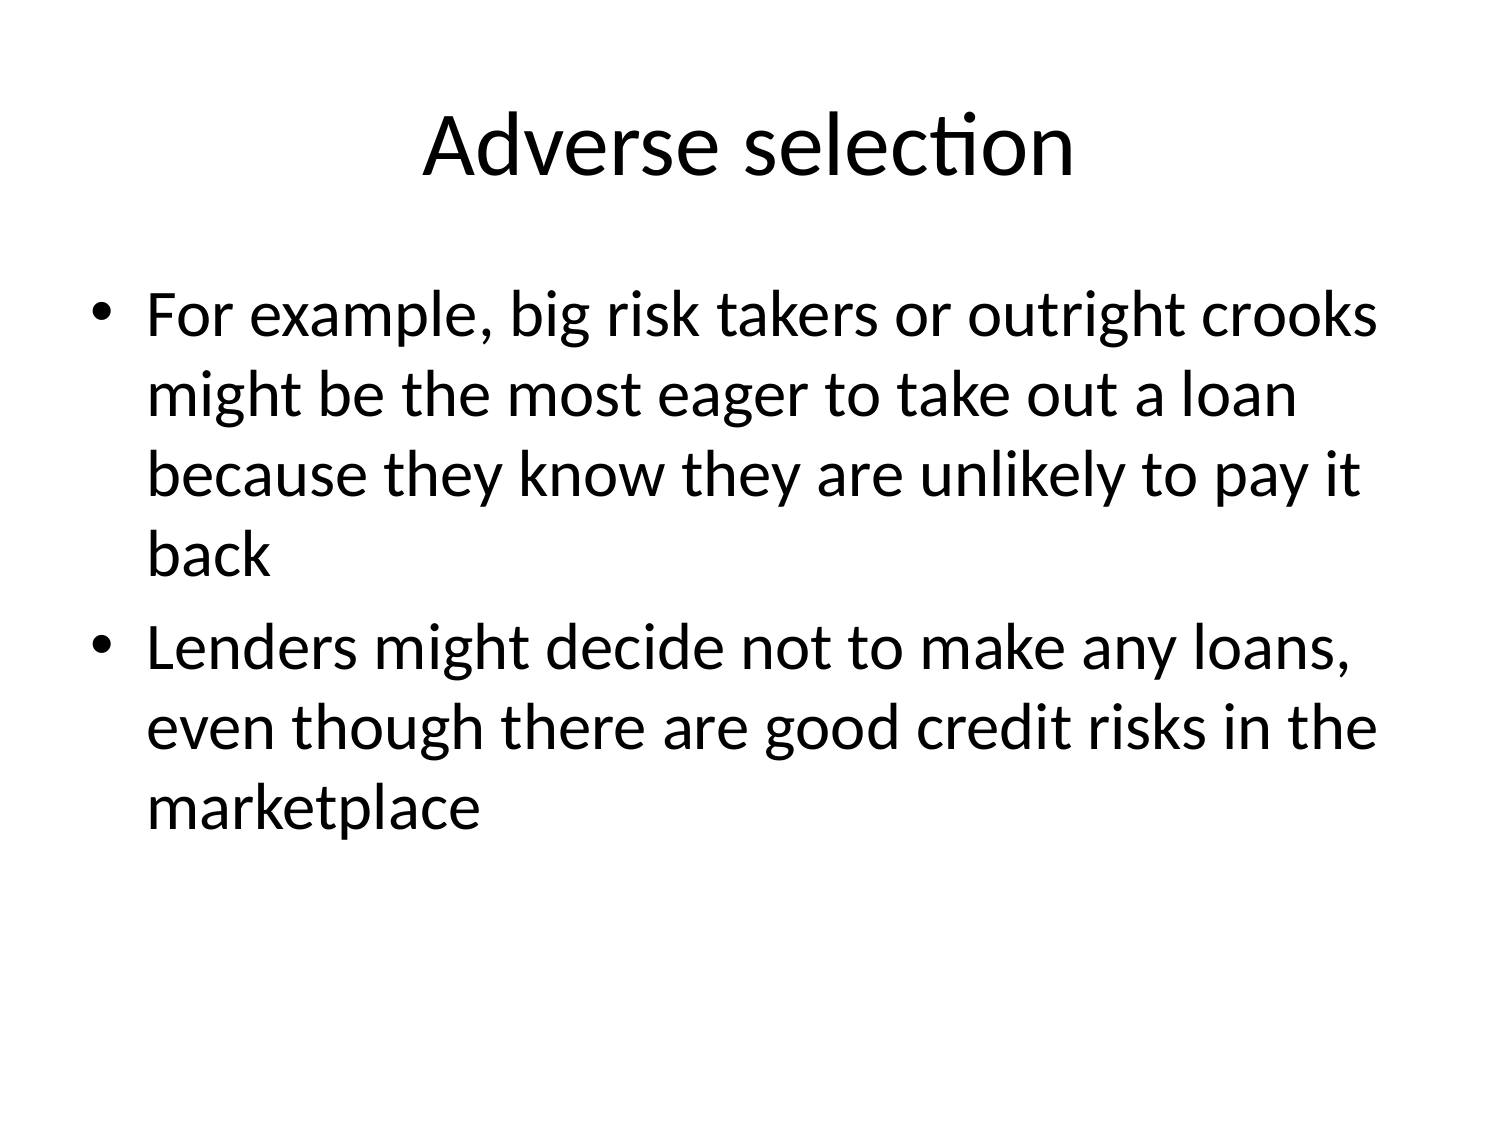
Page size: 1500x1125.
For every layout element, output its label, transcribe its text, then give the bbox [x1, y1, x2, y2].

title Adverse selection [75, 45, 1425, 233]
list For example, big risk takers or outright crooks might be the most eager to take out a loan because they know they are unlikely to pay it back Lenders might decide not to make any loans, even though there are good credit risks in the marketplace [75, 262, 1425, 1005]
